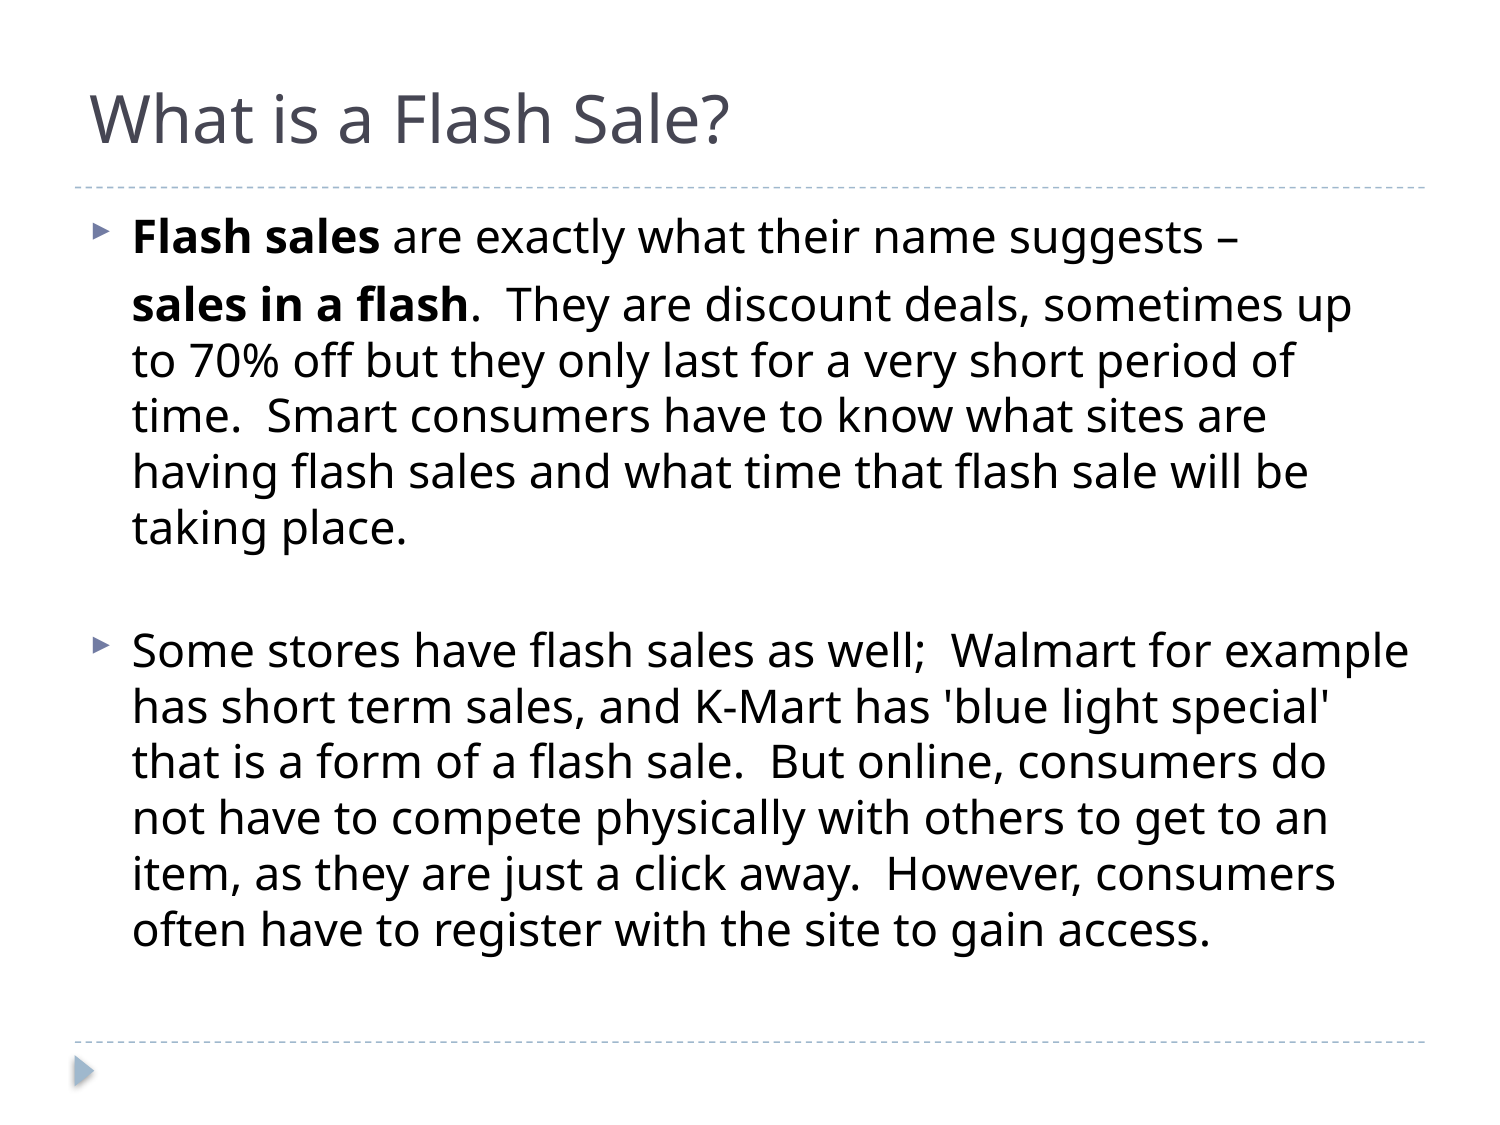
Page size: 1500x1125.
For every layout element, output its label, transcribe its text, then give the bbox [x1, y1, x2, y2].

list Flash sales are exactly what their name suggests – sales in a flash. They are discount deals, sometimes up to 70% off but they only last for a very short period of time. Smart consumers have to know what sites are having flash sales and what time that flash sale will be taking place. Some stores have flash sales as well; Walmart for example has short term sales, and K-Mart has 'blue light special' that is a form of a flash sale. But online, consumers do not have to compete physically with others to get to an item, as they are just a click away. However, consumers often have to register with the site to gain access. [75, 200, 1425, 1010]
title What is a Flash Sale? [75, 19, 1425, 164]
